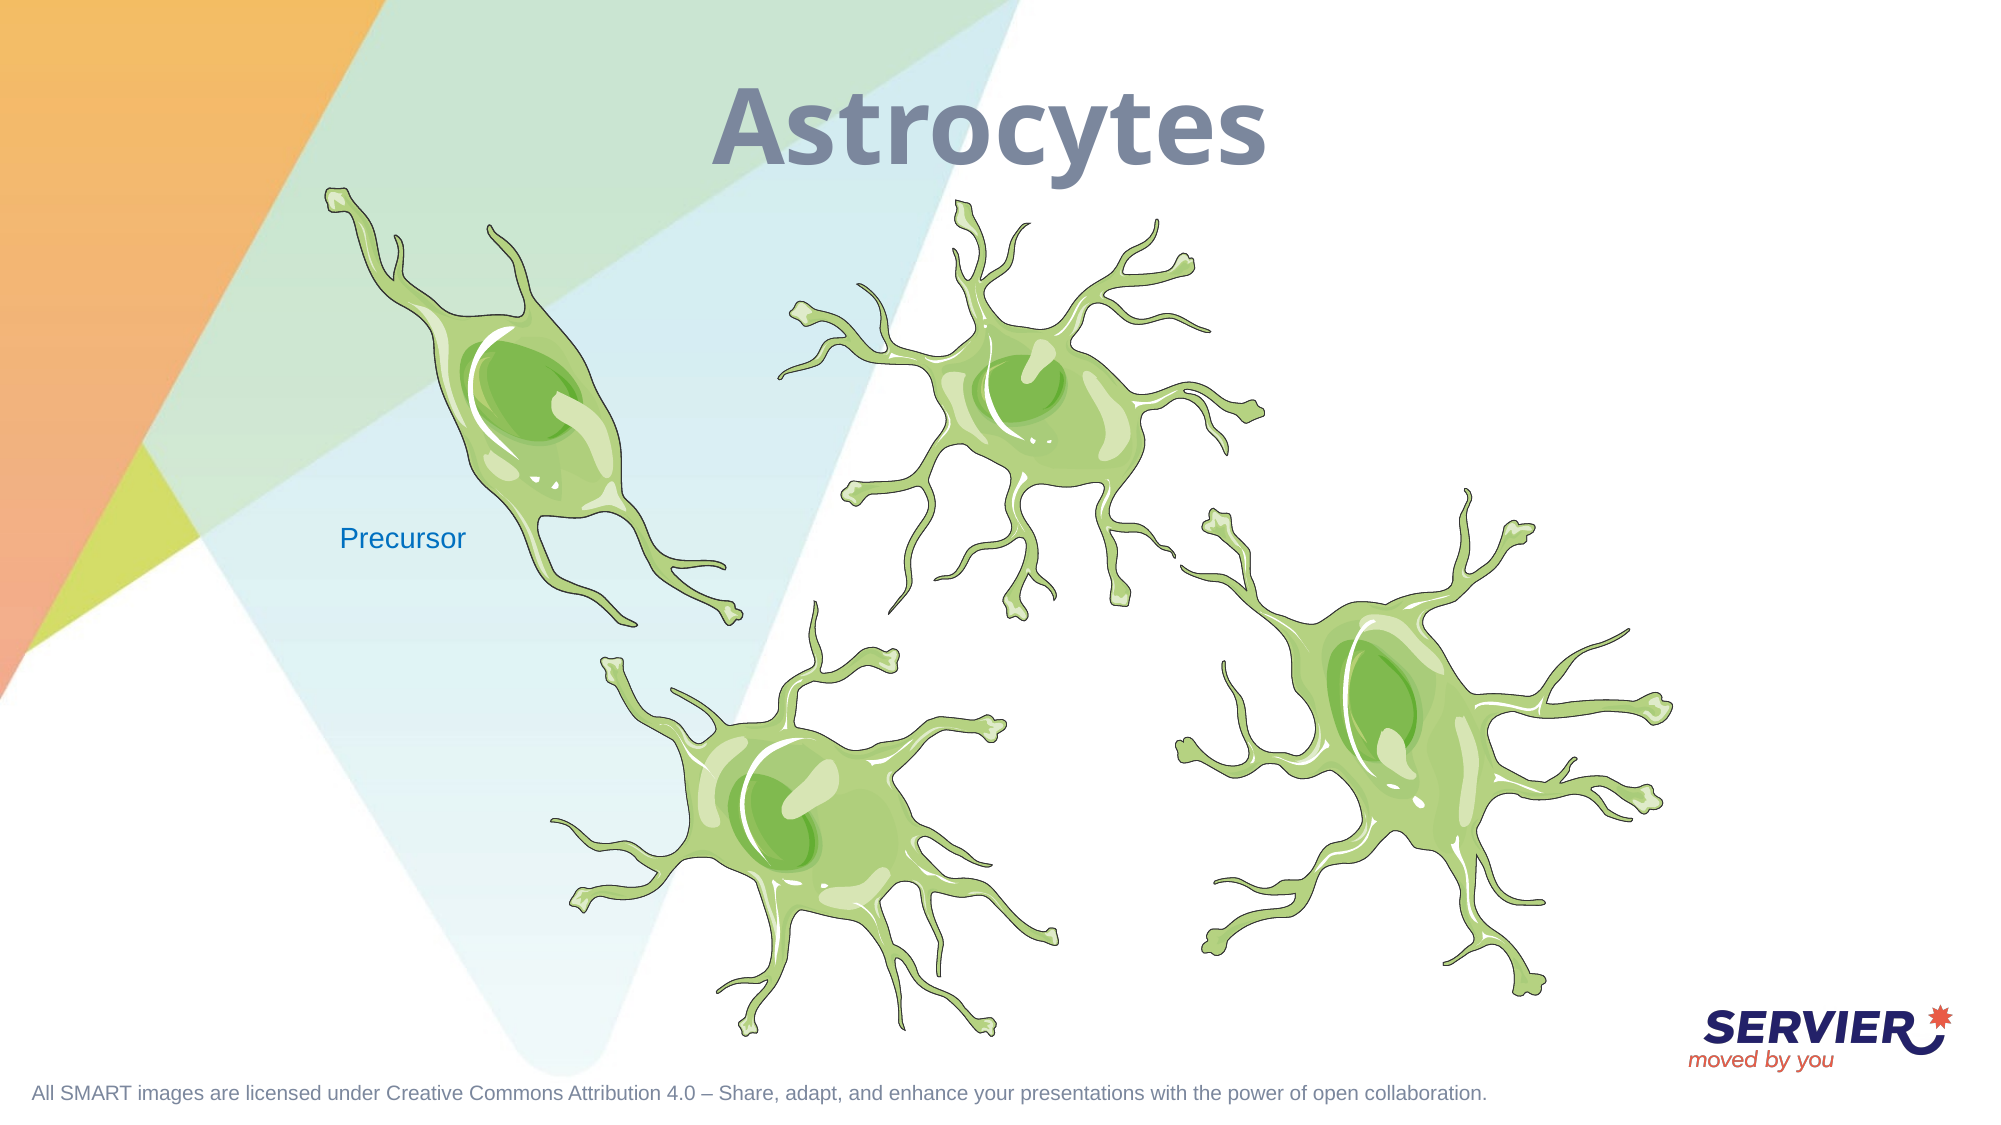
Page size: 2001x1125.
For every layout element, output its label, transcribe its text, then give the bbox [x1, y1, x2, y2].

picture [0, 0, 2001, 1125]
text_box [1174, 487, 1674, 997]
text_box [550, 600, 1060, 1038]
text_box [774, 199, 1266, 624]
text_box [323, 187, 744, 633]
title Astrocytes [55, 12, 1927, 232]
